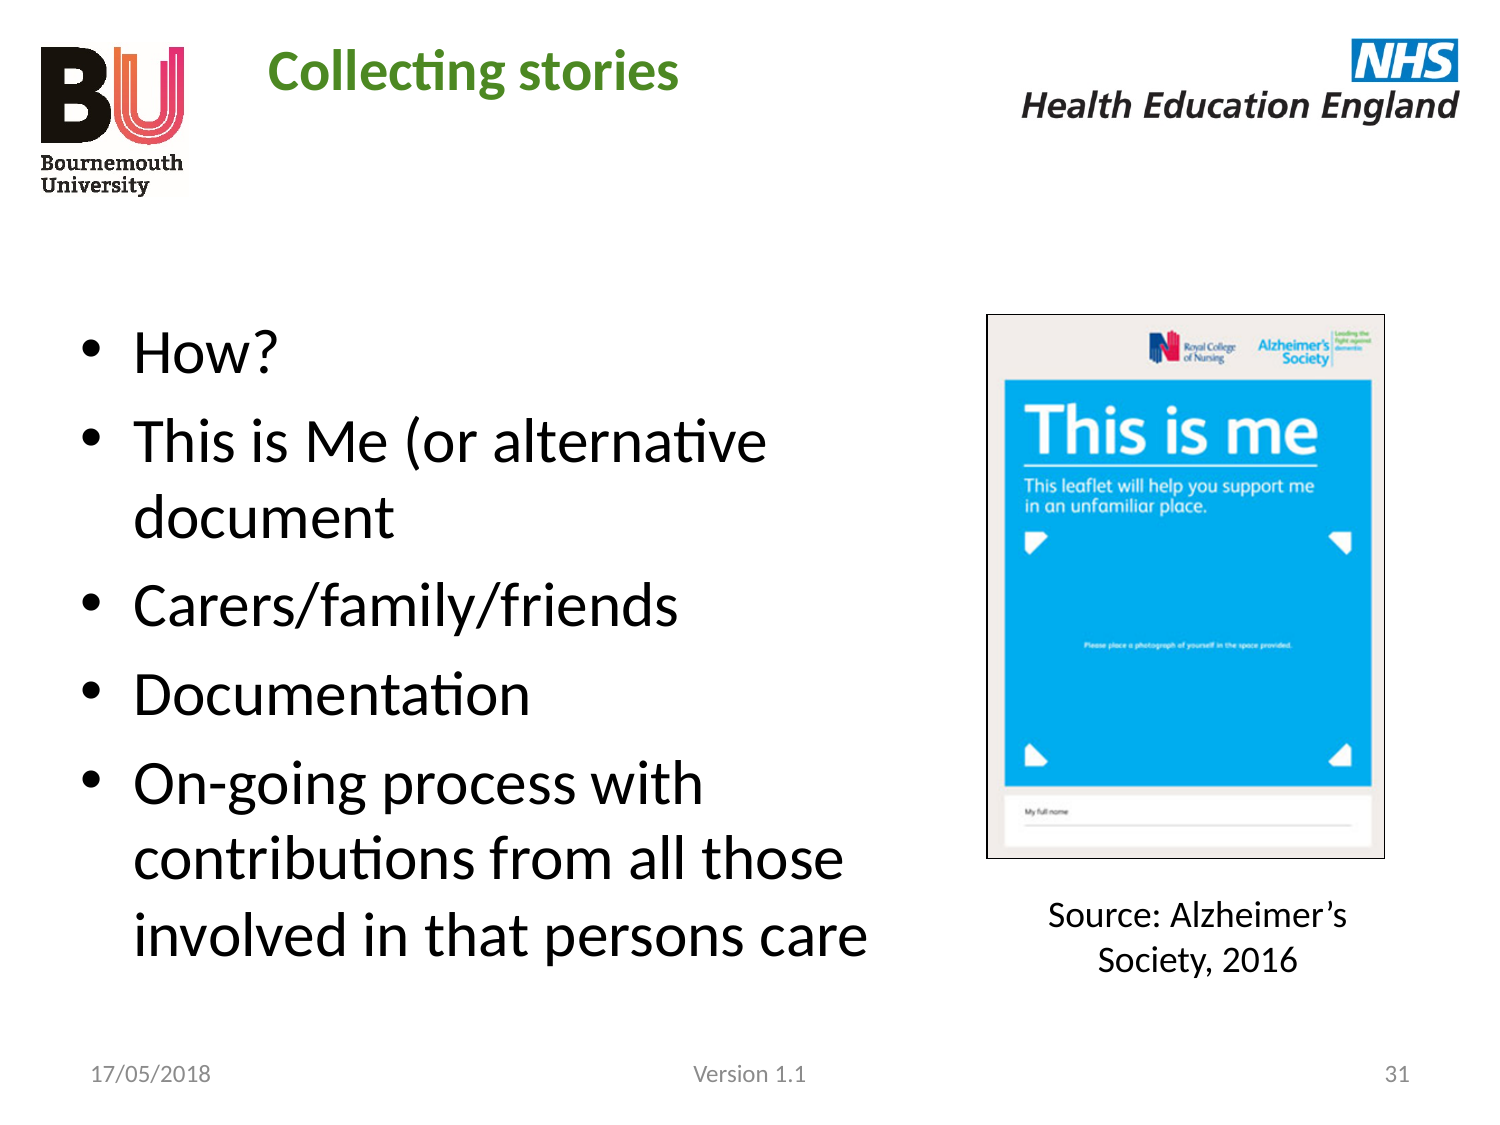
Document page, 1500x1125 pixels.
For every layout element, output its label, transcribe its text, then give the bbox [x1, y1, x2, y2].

picture [987, 314, 1385, 859]
title Collecting stories [253, 24, 1022, 197]
list How? This is Me (or alternative document Carers/family/friends Documentation On-going process with contributions from all those involved in that persons care [64, 302, 1047, 981]
slide_number 31 [1074, 1042, 1425, 1103]
picture [41, 42, 189, 197]
footer Version 1.1 [512, 1042, 988, 1103]
text_box Source: Alzheimer’s Society, 2016 [1021, 882, 1375, 988]
picture [1022, 38, 1460, 126]
text_box [88, 160, 1436, 986]
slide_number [75, 1042, 425, 1103]
